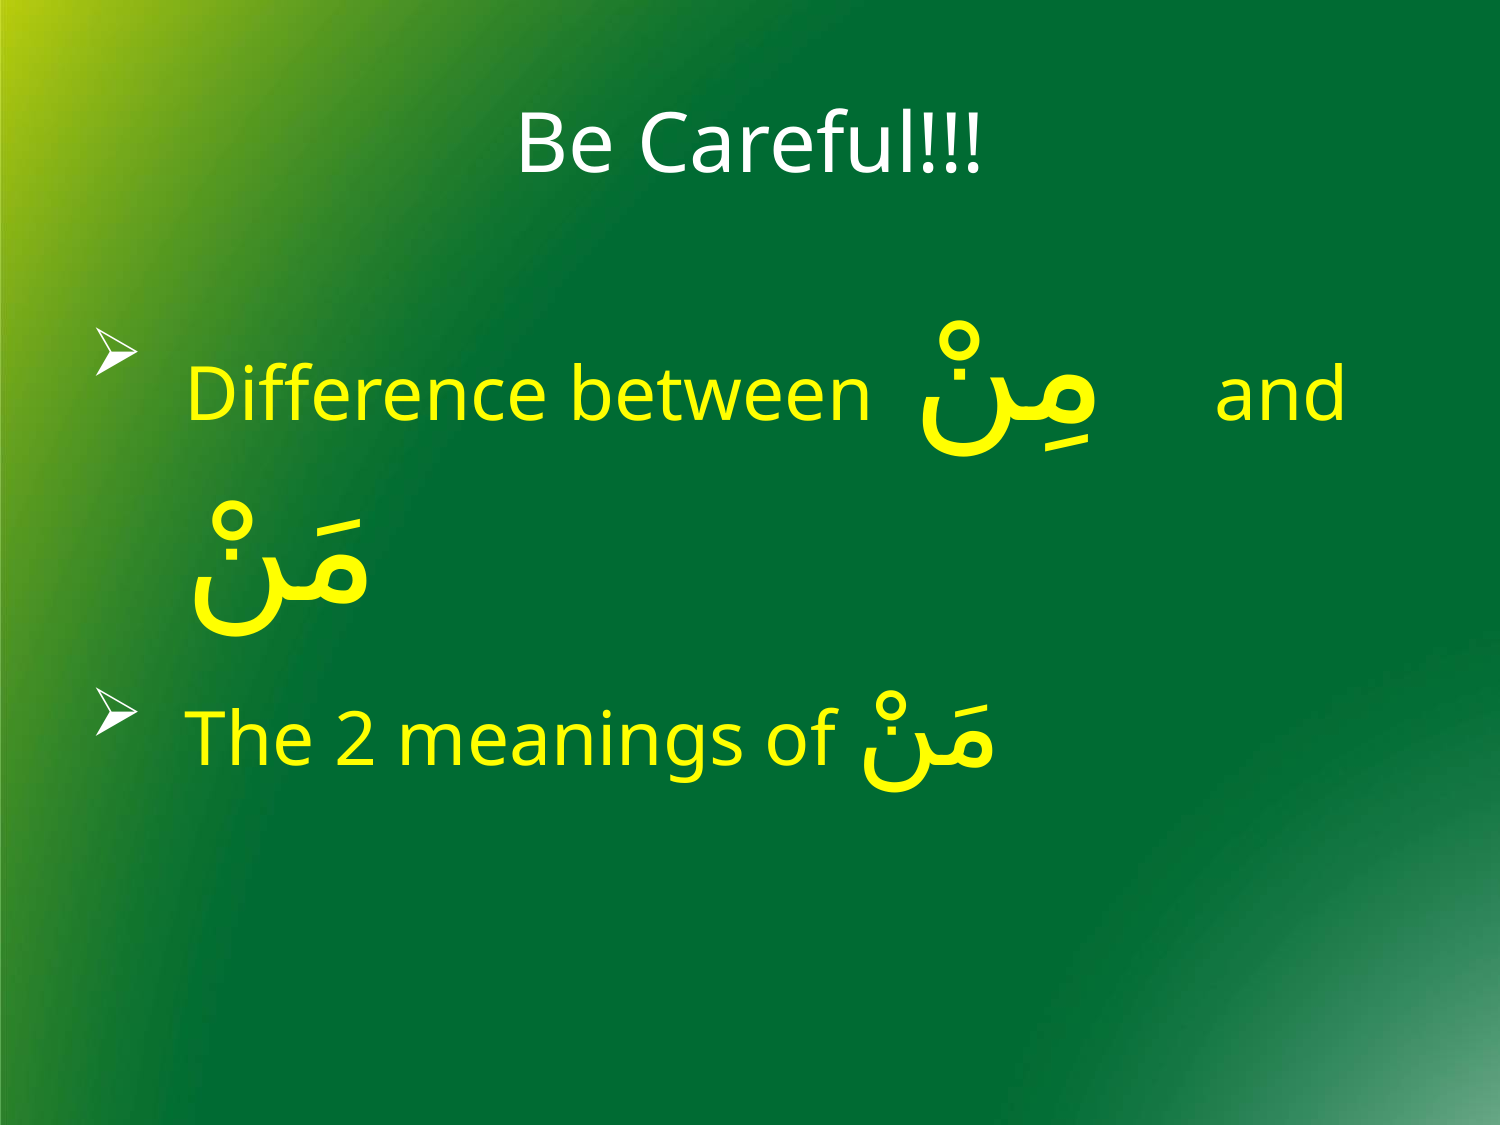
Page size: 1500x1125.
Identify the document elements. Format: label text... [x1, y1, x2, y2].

title Be Careful!!! [74, 45, 1426, 234]
list Difference between مِنْ and مَنْ The 2 meanings of مَنْ [74, 262, 1426, 1006]
picture [0, 0, 1500, 1125]
